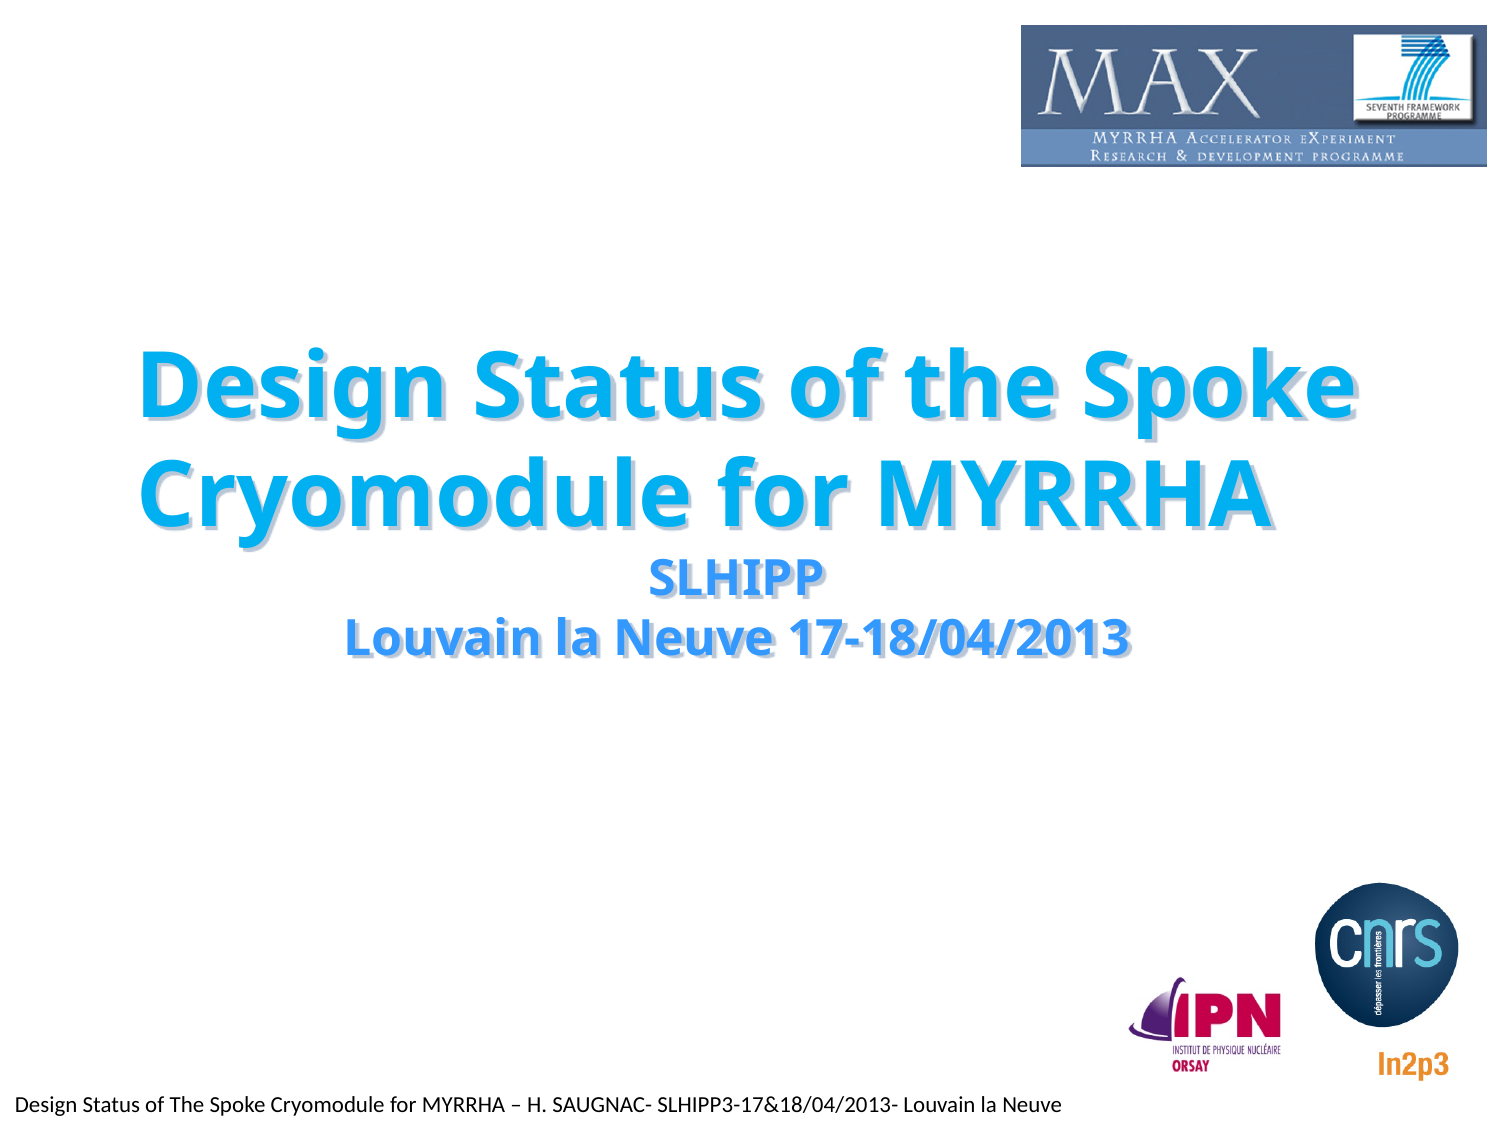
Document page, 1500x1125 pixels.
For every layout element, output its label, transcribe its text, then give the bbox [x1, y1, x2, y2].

text_box Design Status of the Spoke Cryomodule for MYRRHA SLHIPP Louvain la Neuve 17-18/04/2013 [53, 207, 1421, 733]
picture [1127, 975, 1281, 1072]
picture [1021, 24, 1487, 167]
text_box Design Status of The Spoke Cryomodule for MYRRHA – H. SAUGNAC- SLHIPP3-17&18/04/2013- Louvain la Neuve [0, 1082, 1162, 1125]
picture [1313, 882, 1460, 1083]
